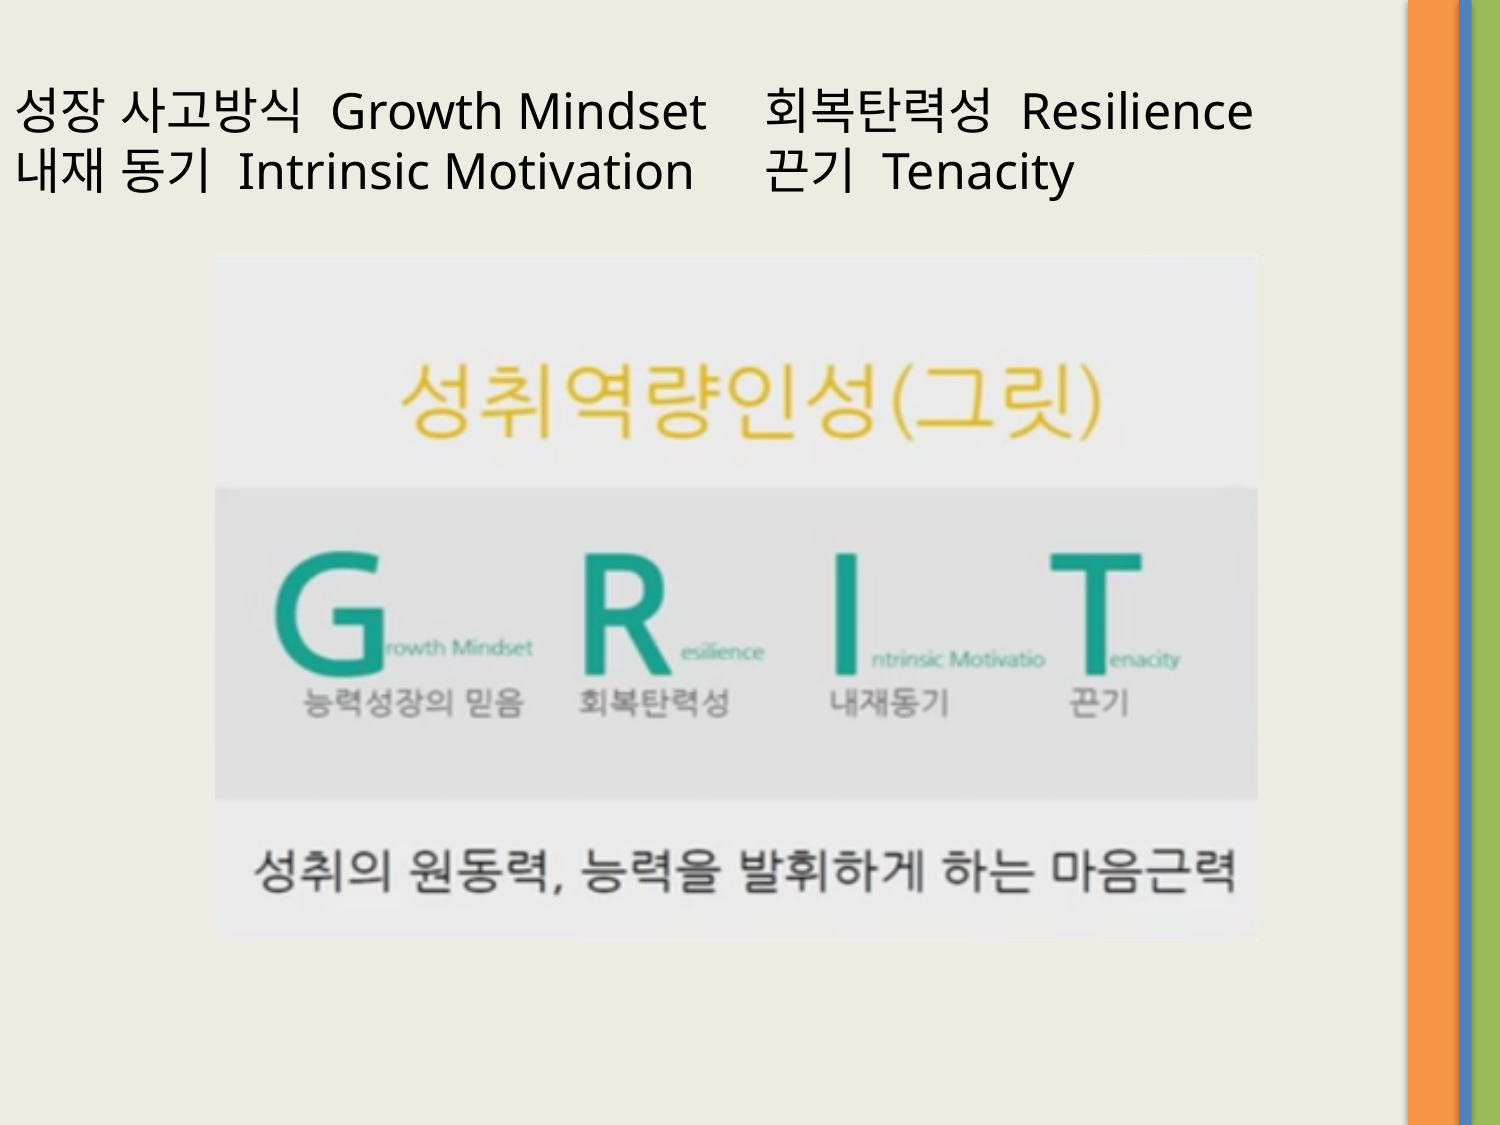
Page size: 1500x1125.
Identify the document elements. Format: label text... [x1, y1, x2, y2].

picture [215, 255, 1259, 941]
title 성장 사고방식 Growth Mindset 회복탄력성 Resilience 내재 동기 Intrinsic Motivation 끈기 Tenacity [0, 79, 1500, 201]
